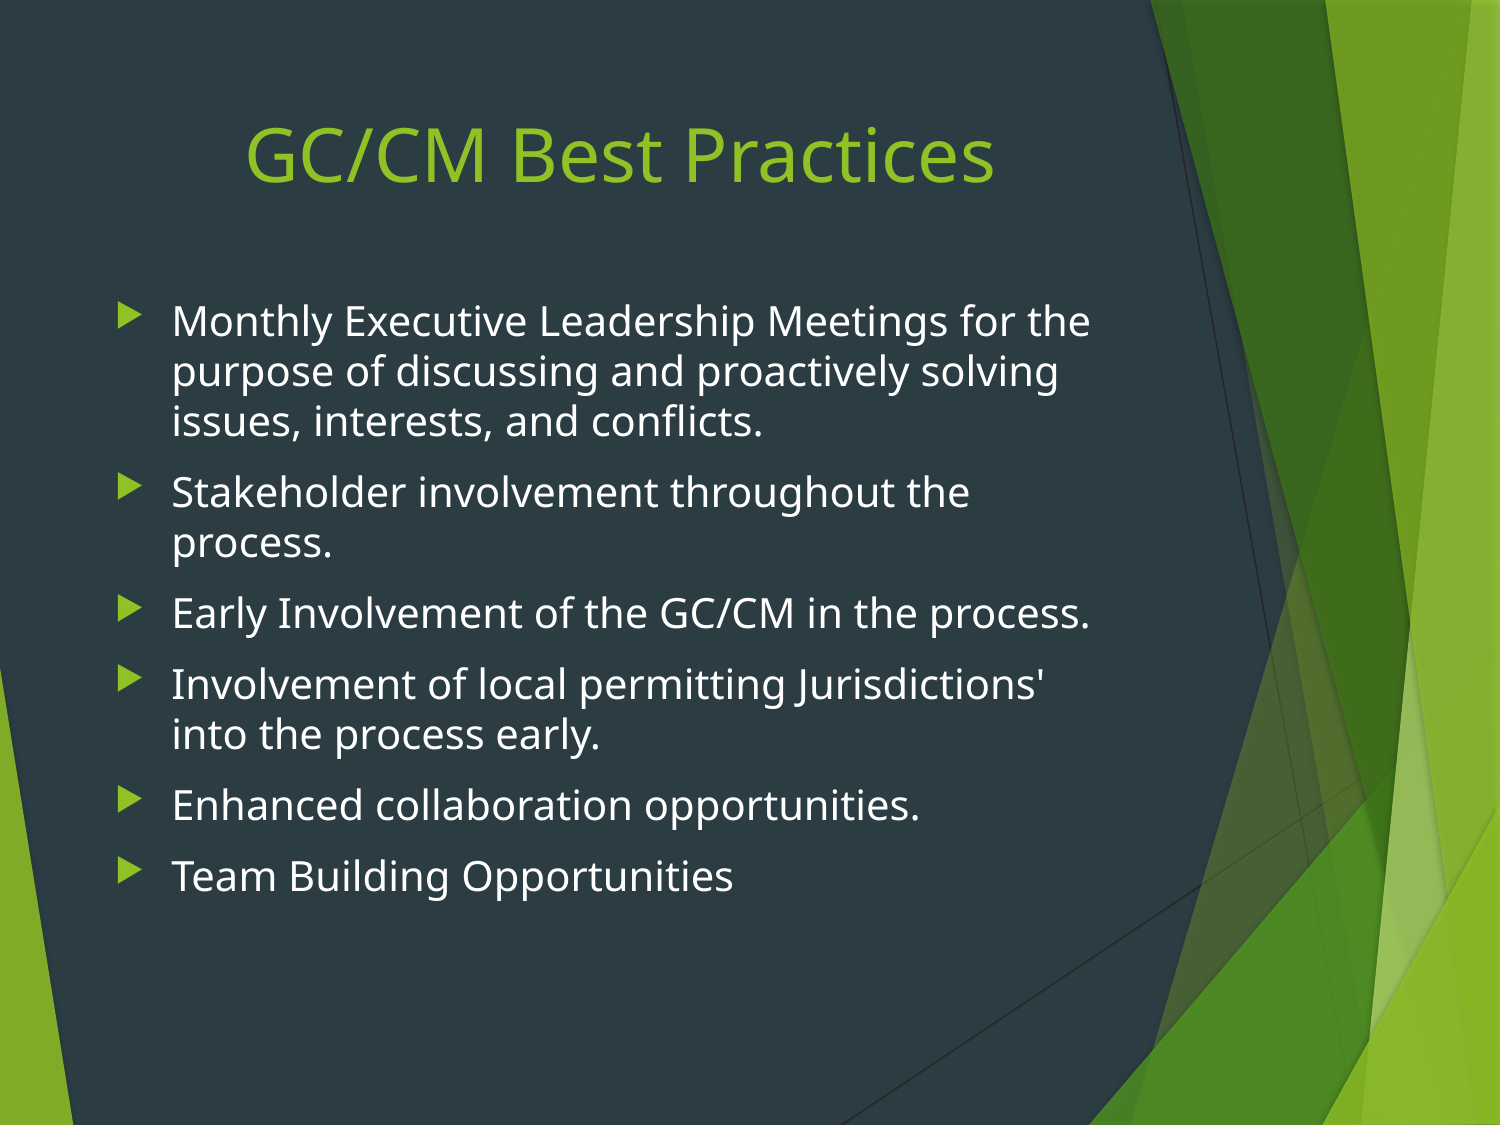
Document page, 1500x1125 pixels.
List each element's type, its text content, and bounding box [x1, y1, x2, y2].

title GC/CM Best Practices [99, 99, 1142, 250]
list Monthly Executive Leadership Meetings for the purpose of discussing and proactively solving issues, interests, and conflicts. Stakeholder involvement throughout the process. Early Involvement of the GC/CM in the process. Involvement of local permitting Jurisdictions' into the process early. Enhanced collaboration opportunities. Team Building Opportunities [99, 287, 1142, 925]
